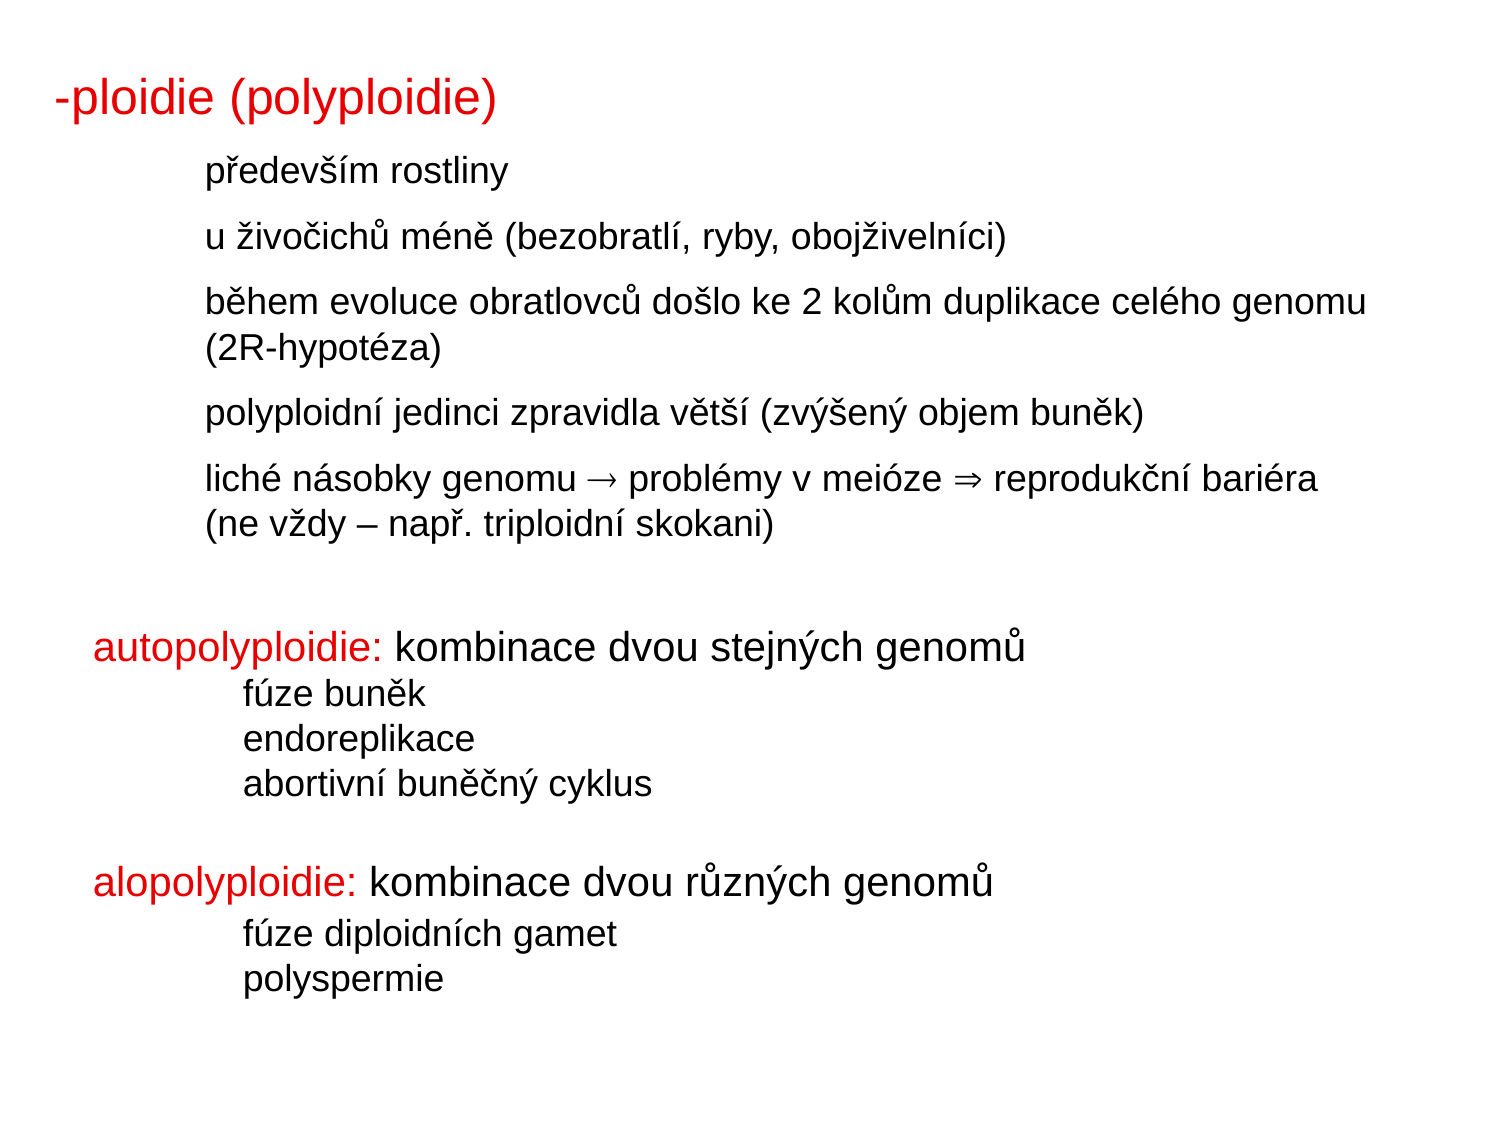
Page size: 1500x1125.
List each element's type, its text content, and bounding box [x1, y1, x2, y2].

text_box autopolyploidie: kombinace dvou stejných genomů fúze buněk endoreplikace abortivní buněčný cyklus alopolyploidie: kombinace dvou různých genomů fúze diploidních gamet polyspermie [78, 611, 1472, 1007]
text_box -ploidie (polyploidie) především rostliny u živočichů méně (bezobratlí, ryby, obojživelníci) během evoluce obratlovců došlo ke 2 kolům duplikace celého genomu (2R-hypotéza) polyploidní jedinci zpravidla větší (zvýšený objem buněk) liché násobky genomu  problémy v meióze  reprodukční bariéra (ne vždy – např. triploidní skokani) [40, 57, 1393, 552]
